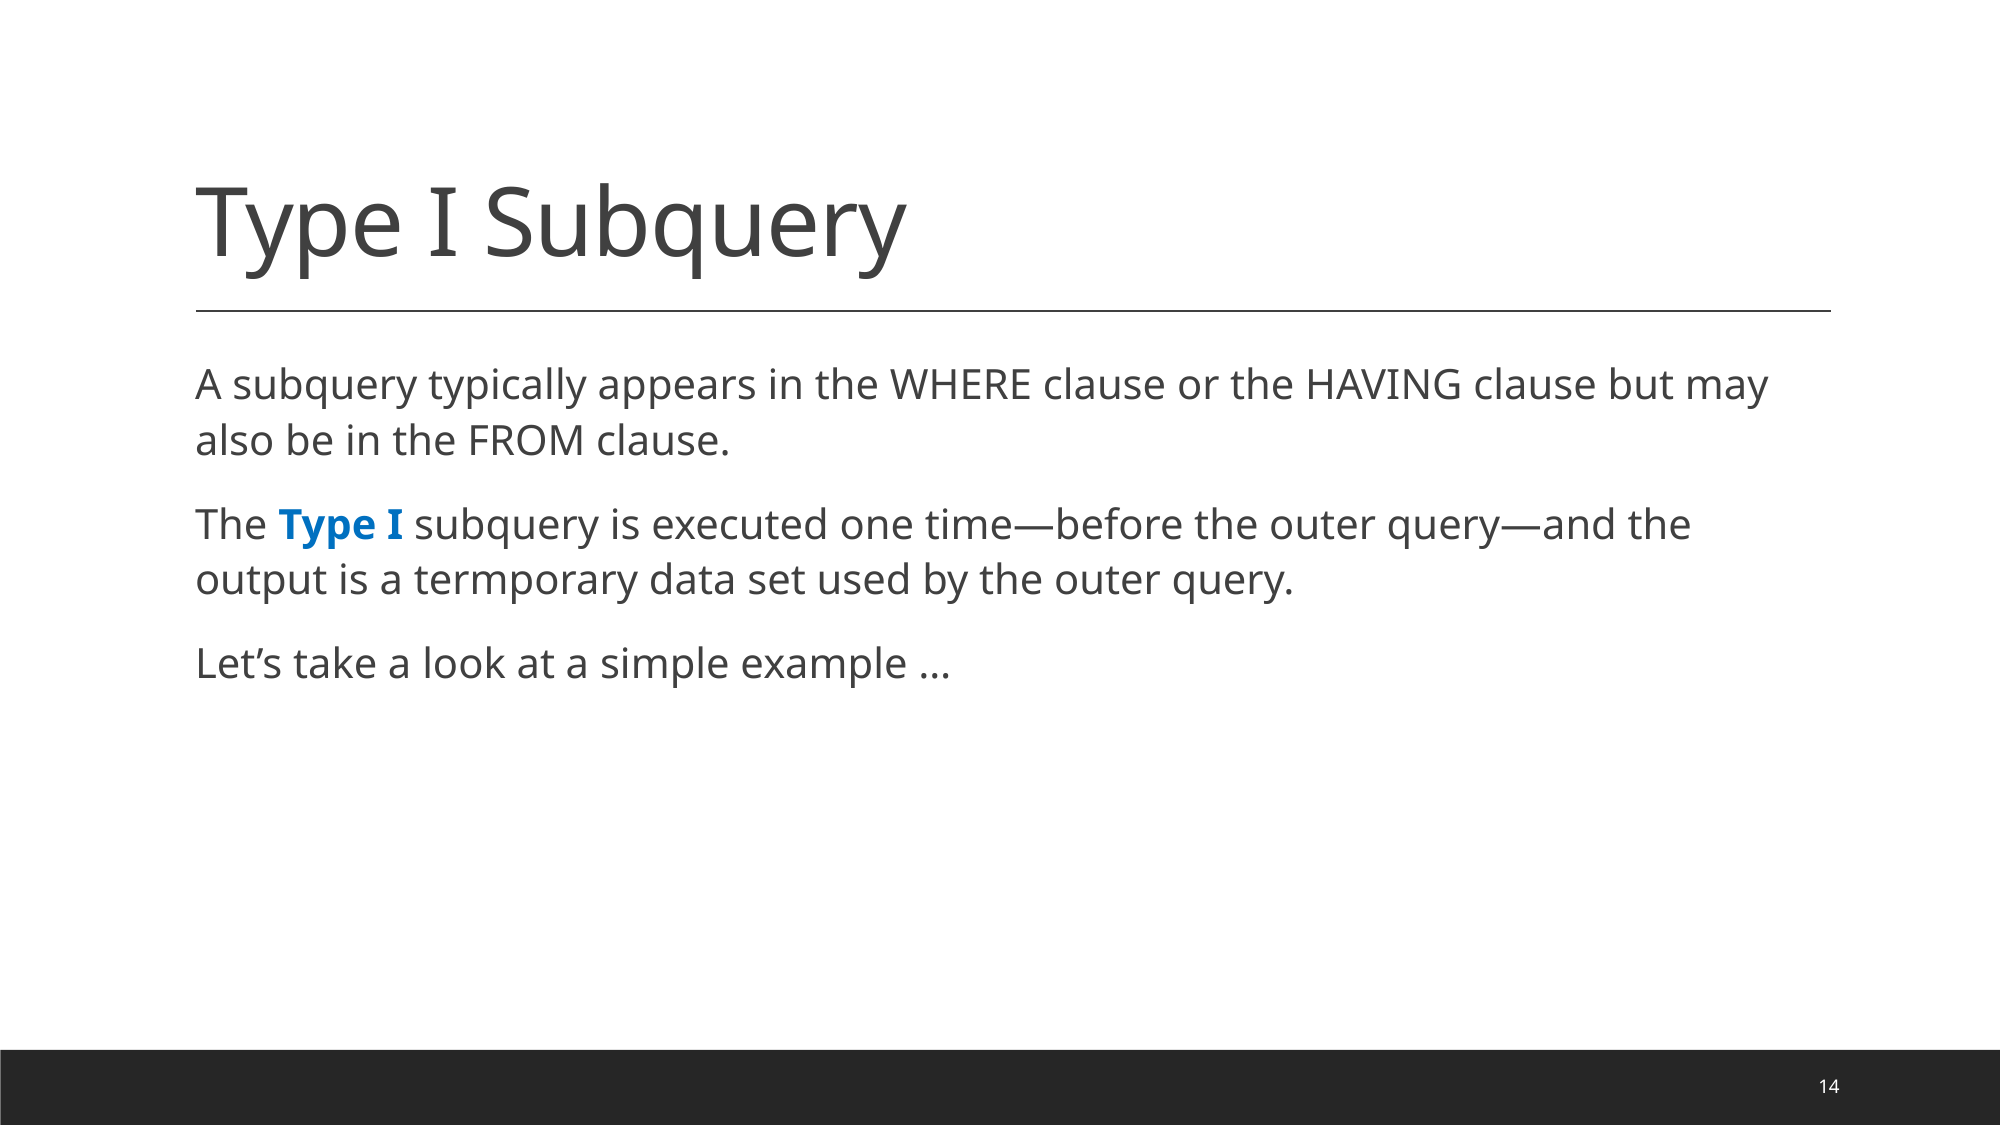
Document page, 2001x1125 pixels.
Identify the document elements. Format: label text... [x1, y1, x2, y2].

list A subquery typically appears in the WHERE clause or the HAVING clause but may also be in the FROM clause. The Type I subquery is executed one time—before the outer query—and the output is a termporary data set used by the outer query. Let’s take a look at a simple example … [180, 345, 1830, 963]
slide_number 14 [1803, 1057, 1932, 1118]
title Type I Subquery [180, 47, 1830, 285]
